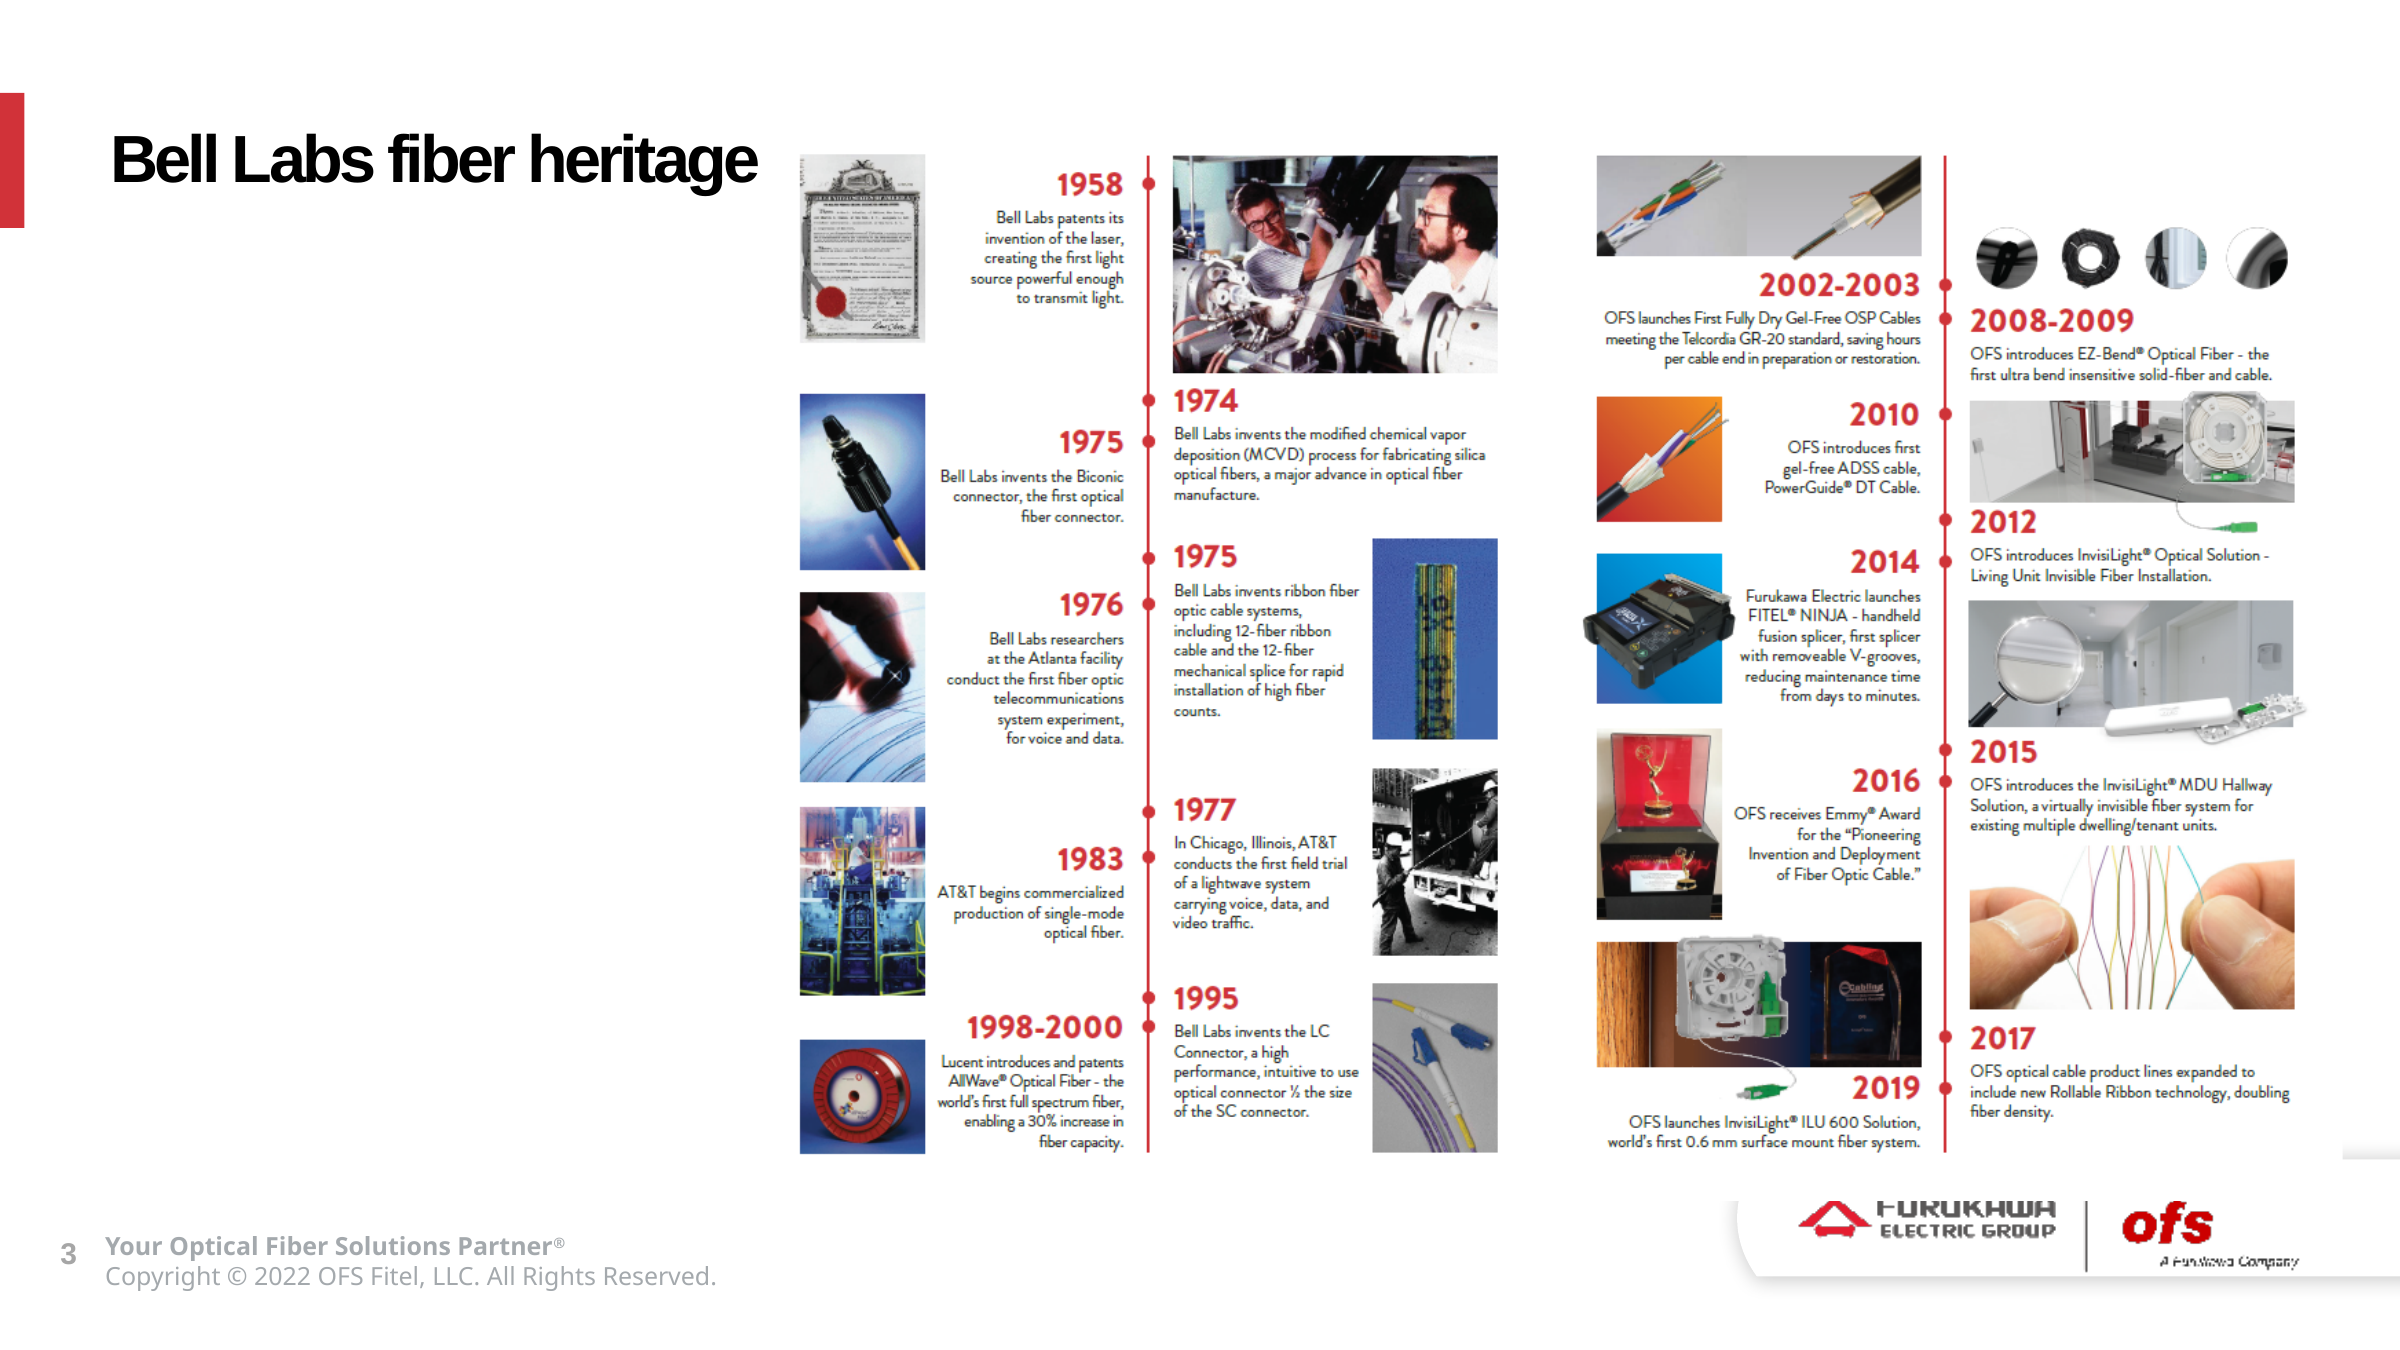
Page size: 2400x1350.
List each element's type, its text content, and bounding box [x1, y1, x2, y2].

title Bell Labs fiber heritage [95, 93, 2166, 228]
text_box 3 [19, 1215, 96, 1280]
picture [752, 139, 2343, 1278]
